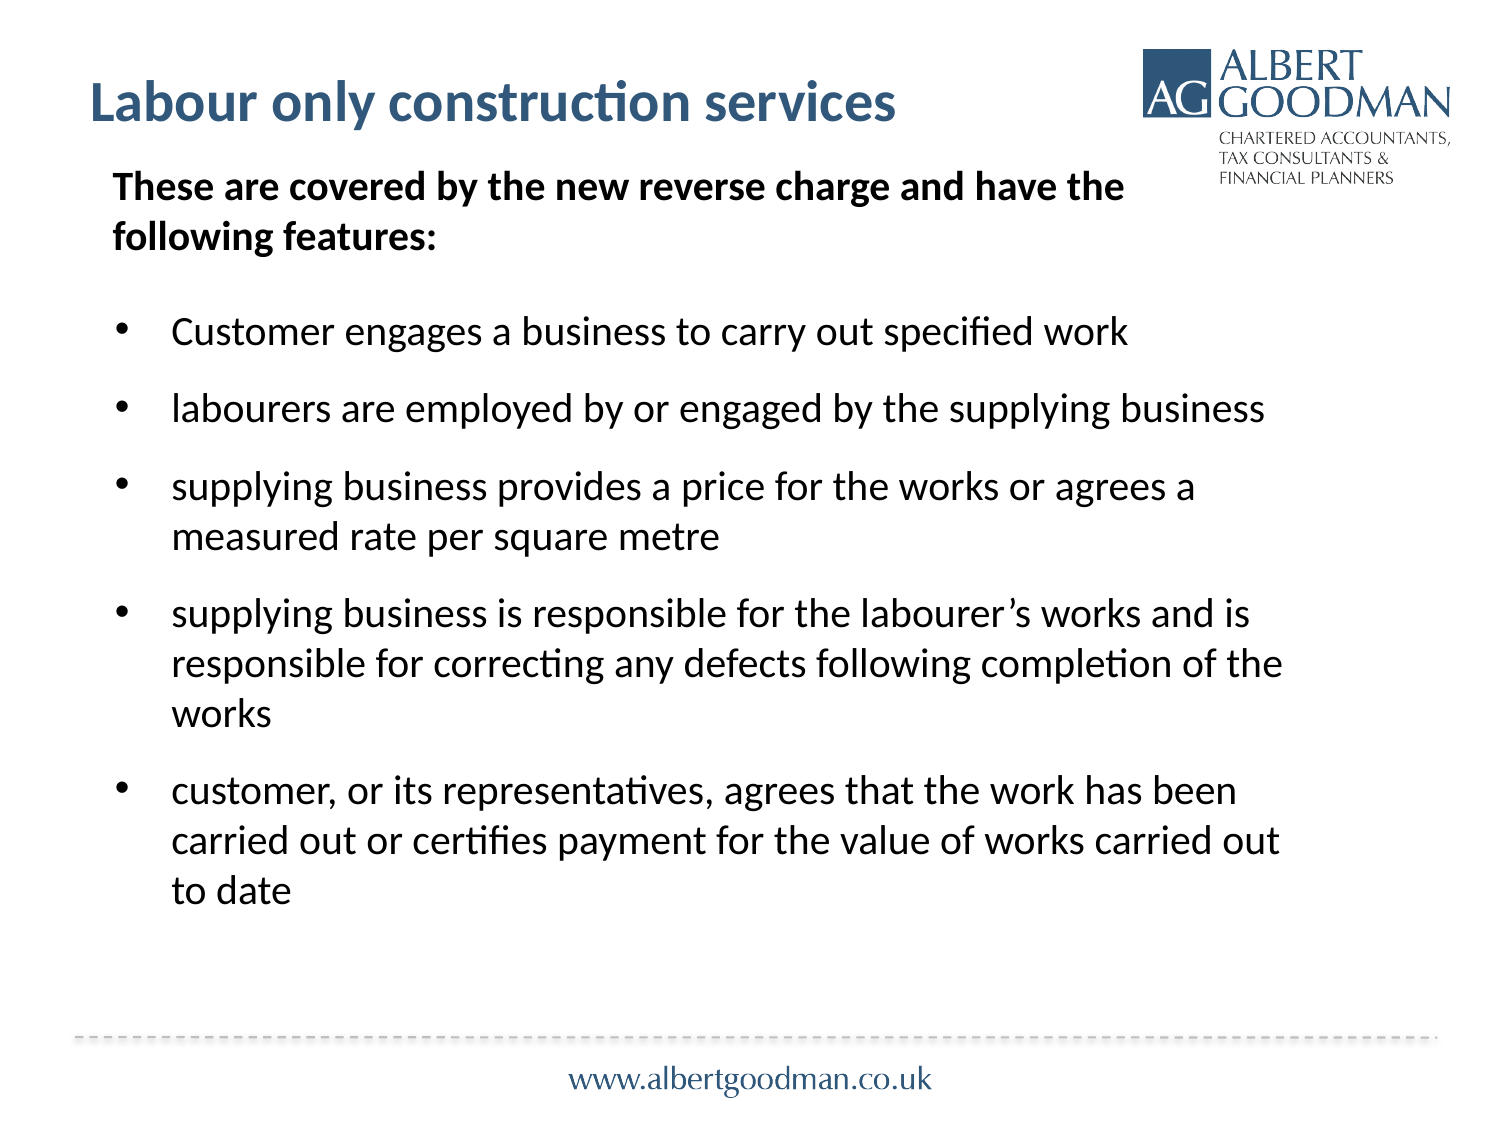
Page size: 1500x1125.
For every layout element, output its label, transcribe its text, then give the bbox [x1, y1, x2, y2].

text_box Customer engages a business to carry out specified work labourers are employed by or engaged by the supplying business supplying business provides a price for the works or agrees a measured rate per square metre supplying business is responsible for the labourer’s works and is responsible for correcting any defects following completion of the works customer, or its representatives, agrees that the work has been carried out or certifies payment for the value of works carried out to date [100, 296, 1323, 920]
picture [567, 1062, 932, 1098]
picture [1143, 49, 1451, 184]
text_box Labour only construction services [75, 55, 1076, 140]
text_box These are covered by the new reverse charge and have the following features: [97, 151, 1197, 267]
